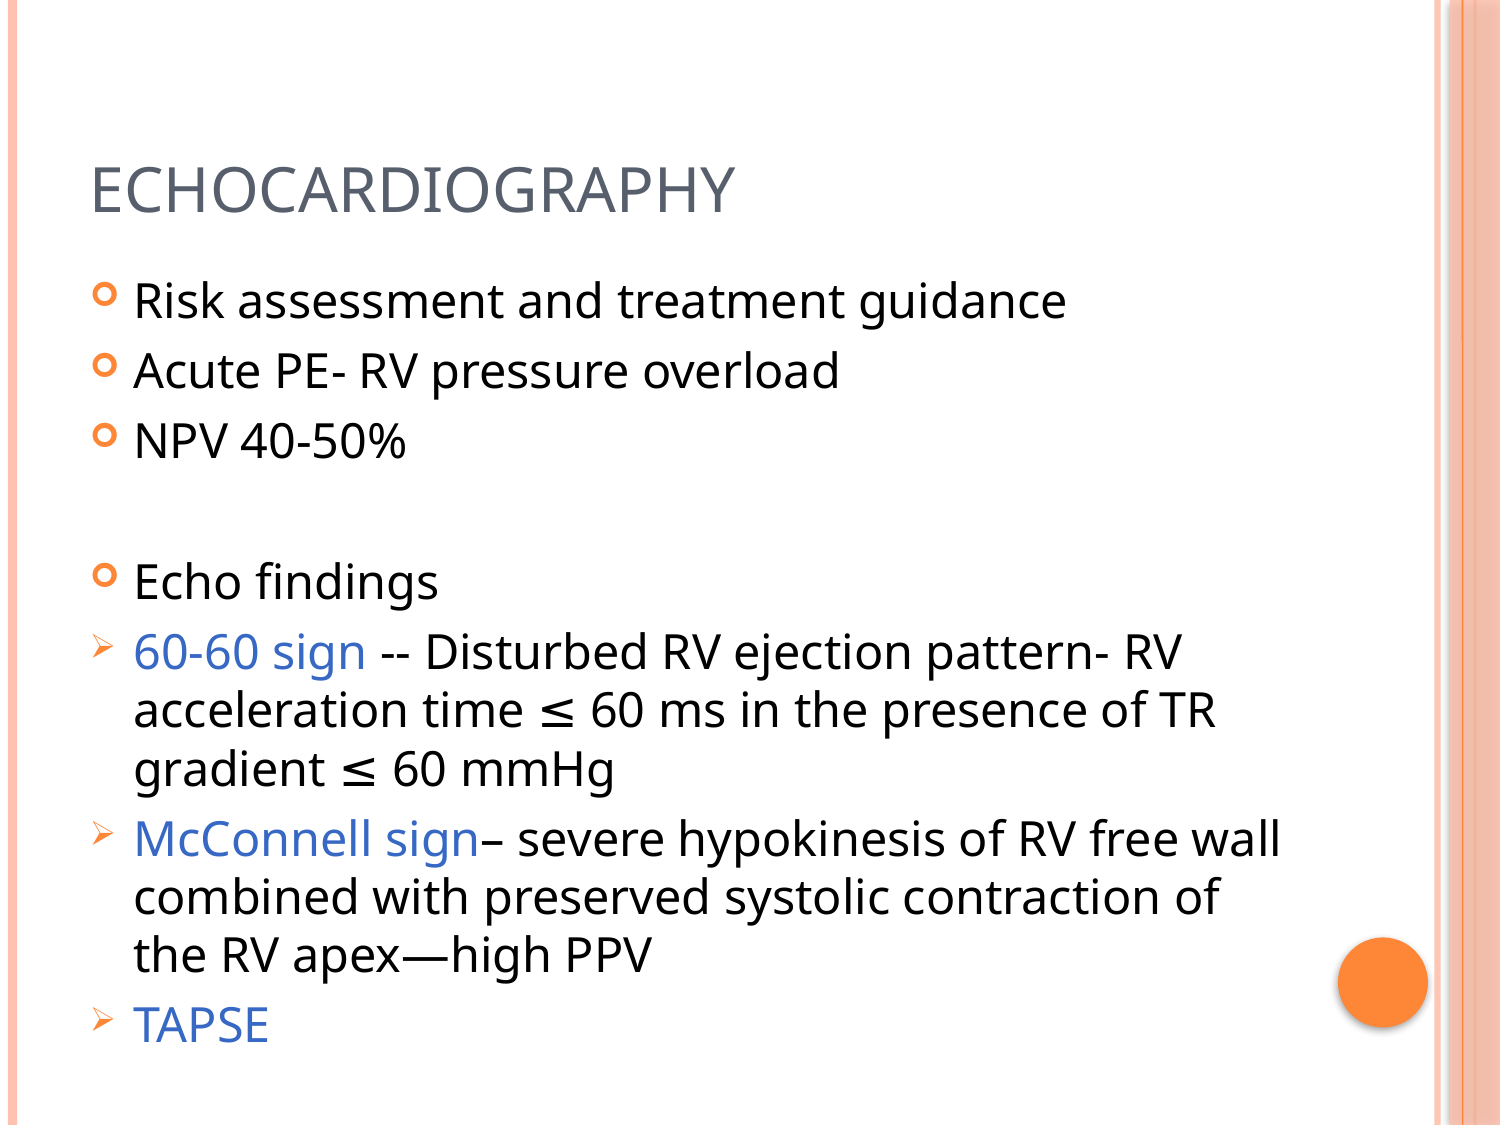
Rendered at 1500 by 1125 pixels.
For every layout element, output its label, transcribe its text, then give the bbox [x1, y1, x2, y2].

title Echocardiography [75, 45, 1300, 233]
list Risk assessment and treatment guidance Acute PE- RV pressure overload NPV 40-50% Echo findings 60-60 sign -- Disturbed RV ejection pattern- RV acceleration time ≤ 60 ms in the presence of TR gradient ≤ 60 mmHg McConnell sign– severe hypokinesis of RV free wall combined with preserved systolic contraction of the RV apex—high PPV TAPSE [75, 262, 1300, 1062]
